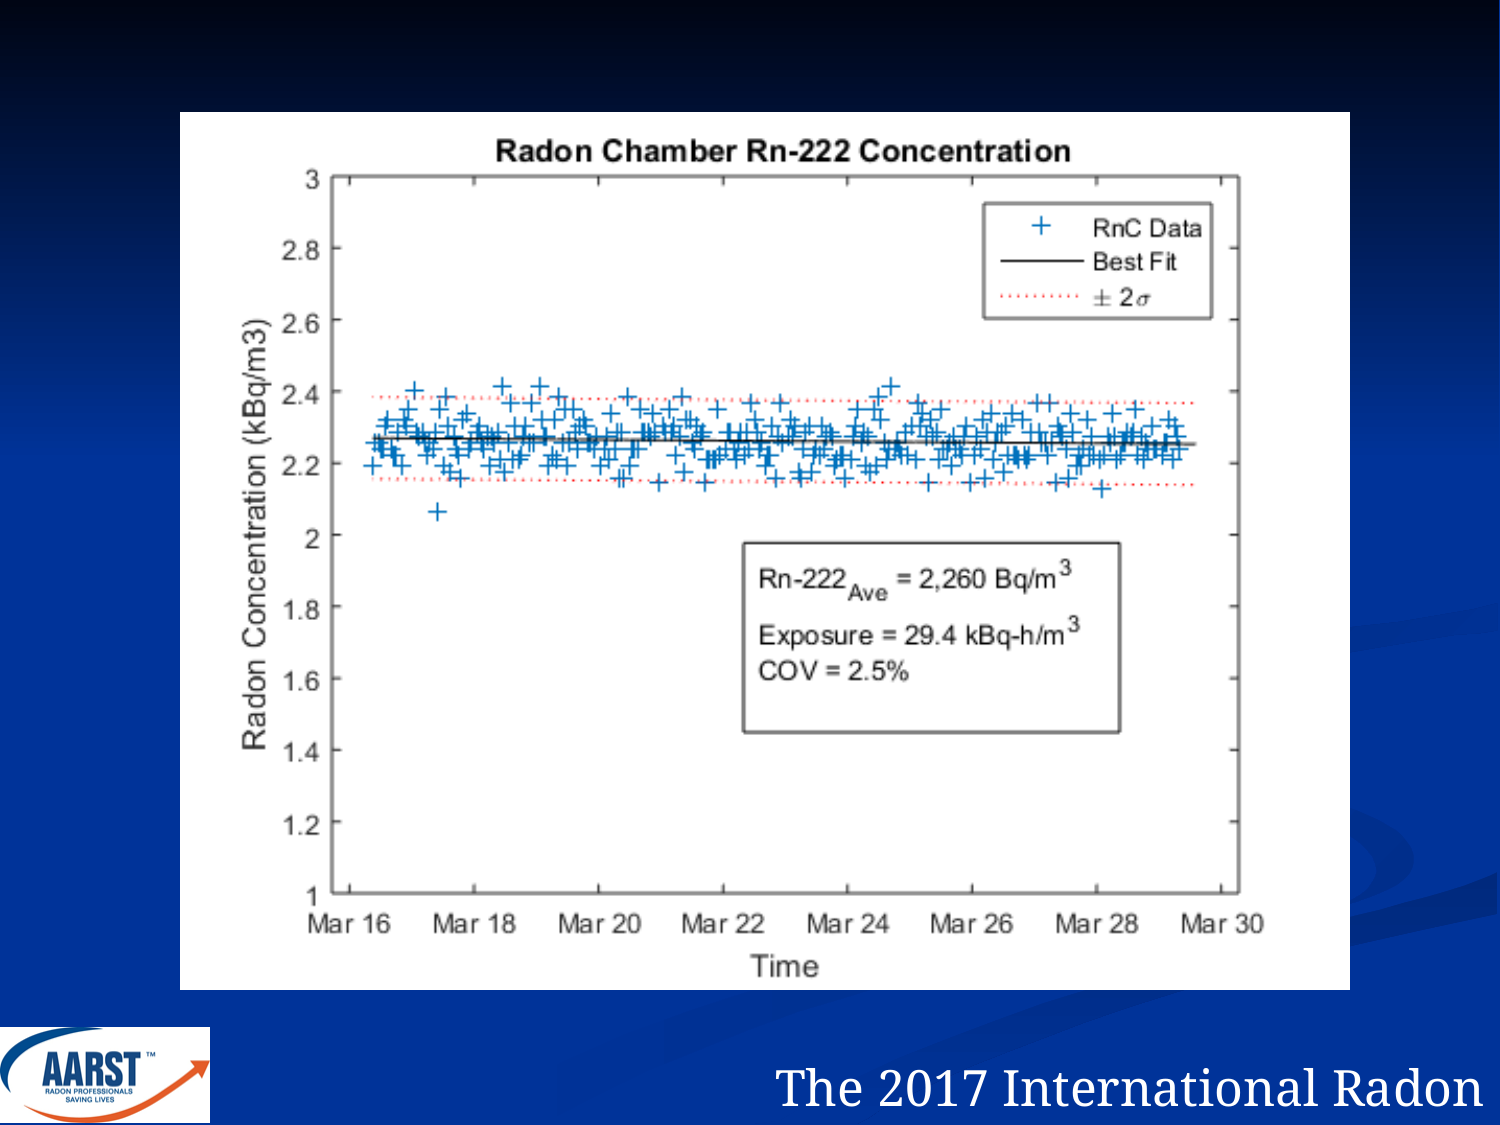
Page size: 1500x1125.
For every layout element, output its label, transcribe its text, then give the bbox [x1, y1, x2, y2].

text_box The 2017 International Radon Symposium™ [487, 1049, 1500, 1125]
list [180, 112, 1351, 990]
picture [0, 1027, 211, 1124]
